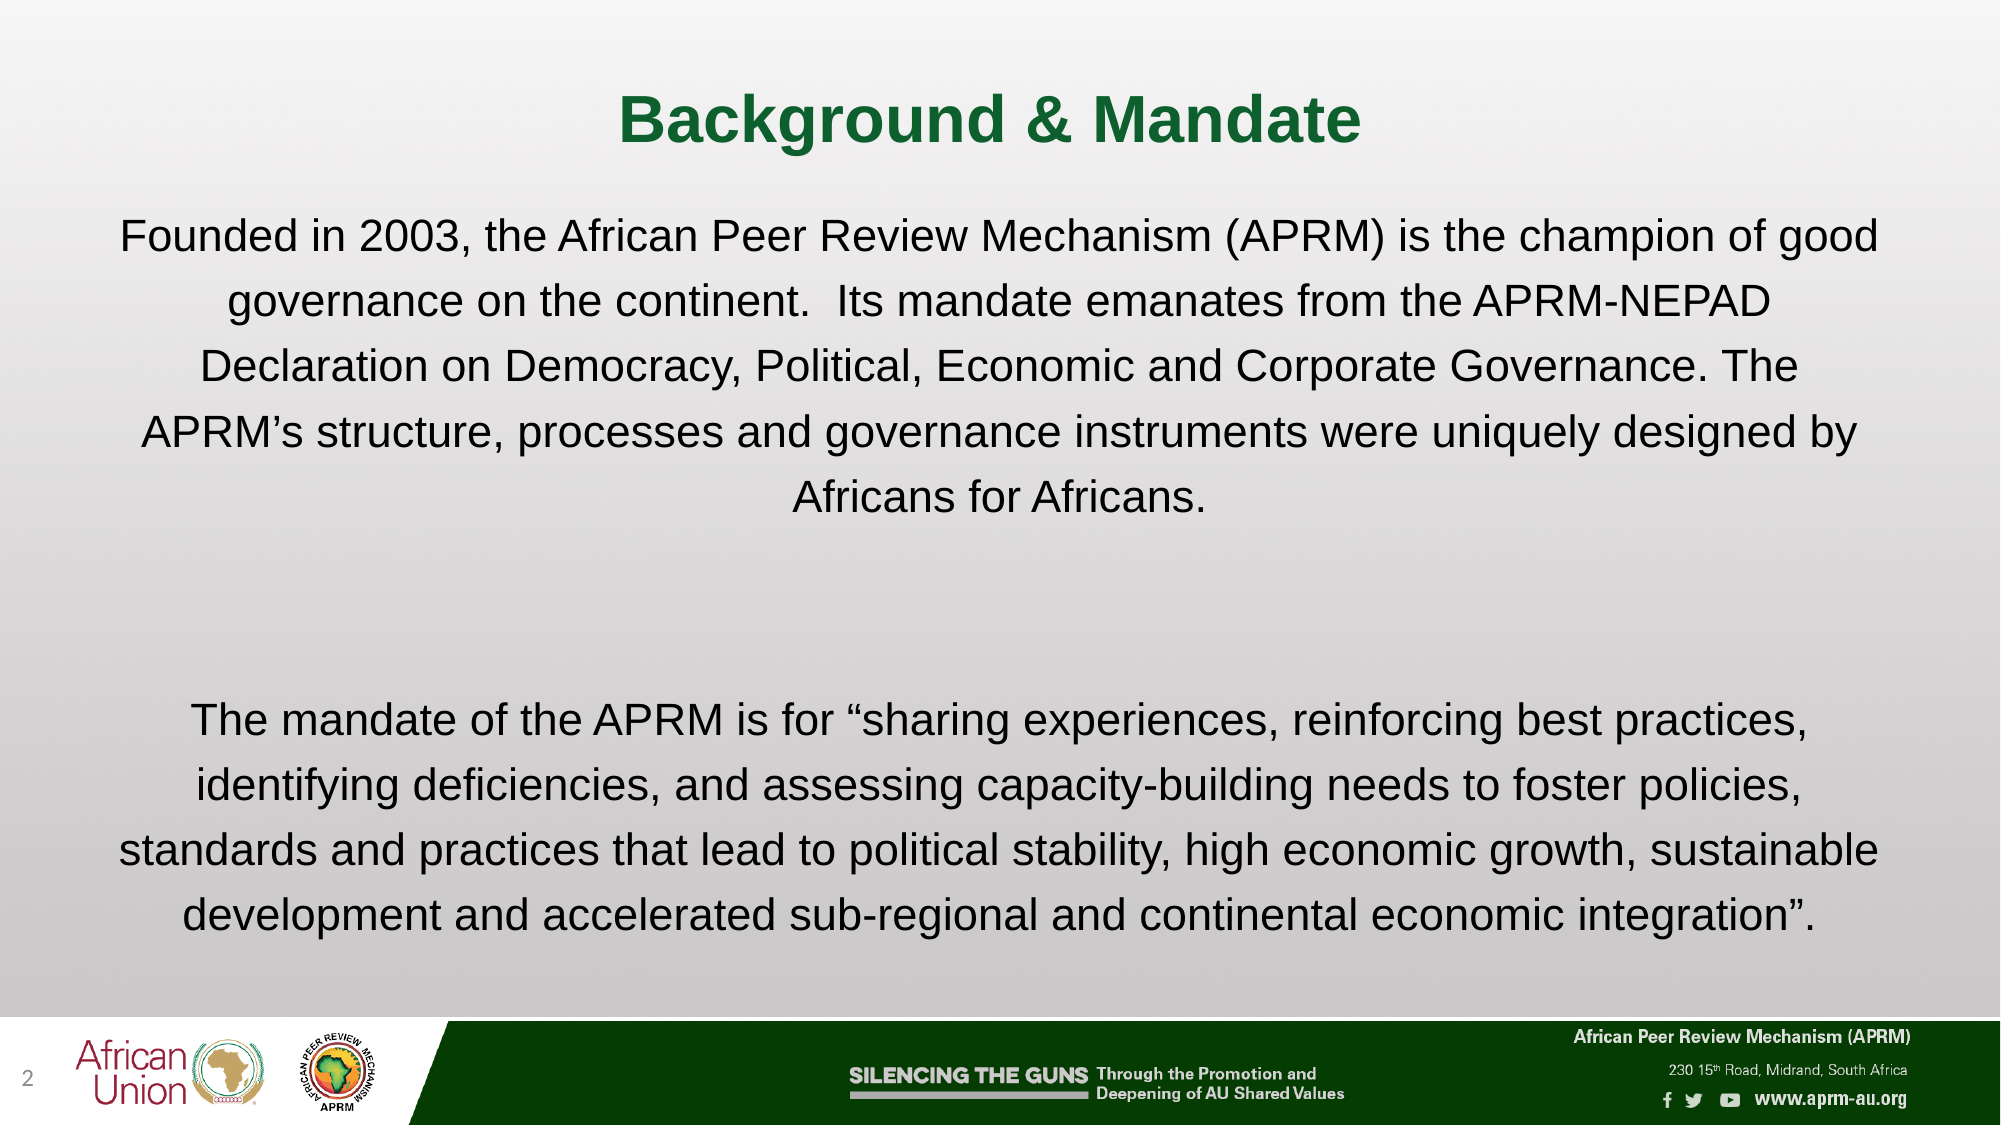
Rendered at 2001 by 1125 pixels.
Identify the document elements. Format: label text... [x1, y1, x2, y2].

footer [762, 1050, 1396, 1110]
list Founded in 2003, the African Peer Review Mechanism (APRM) is the champion of good governance on the continent. Its mandate emanates from the APRM-NEPAD Declaration on Democracy, Political, Economic and Corporate Governance. The APRM’s structure, processes and governance instruments were uniquely designed by Africans for Africans. The mandate of the APRM is for “sharing experiences, reinforcing best practices, identifying deficiencies, and assessing capacity-building needs to foster policies, standards and practices that lead to political stability, high economic growth, sustainable development and accelerated sub-regional and continental economic integration”. [99, 187, 1900, 1005]
picture [0, 0, 2001, 1125]
slide_number 2 [6, 1046, 474, 1107]
title Background & Mandate [99, 45, 1900, 187]
